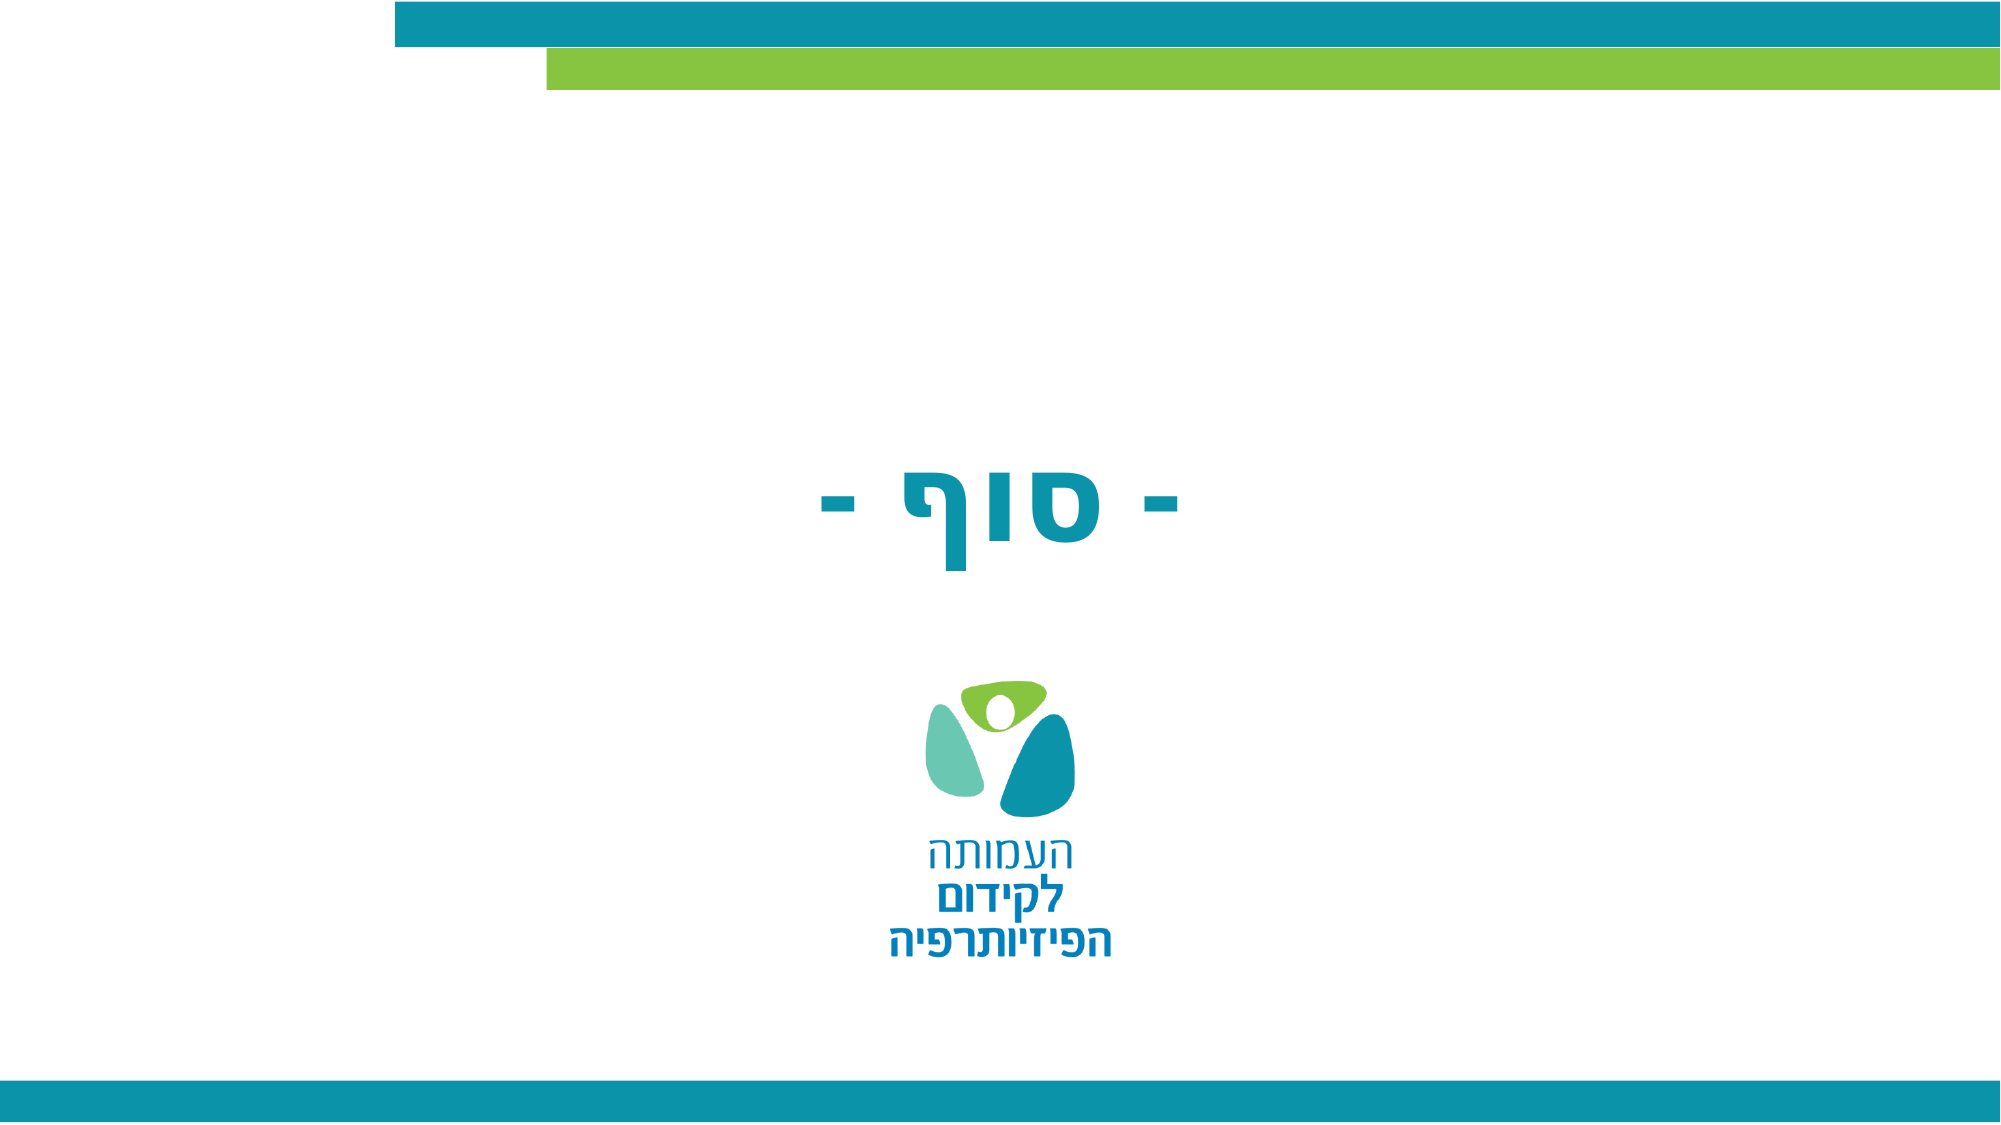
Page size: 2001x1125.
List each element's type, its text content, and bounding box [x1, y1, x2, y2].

text_box [394, 1, 2000, 48]
title - סוף - [249, 184, 1750, 576]
text_box [0, 1080, 2000, 1123]
picture [812, 630, 1188, 1007]
text_box [546, 47, 2000, 91]
